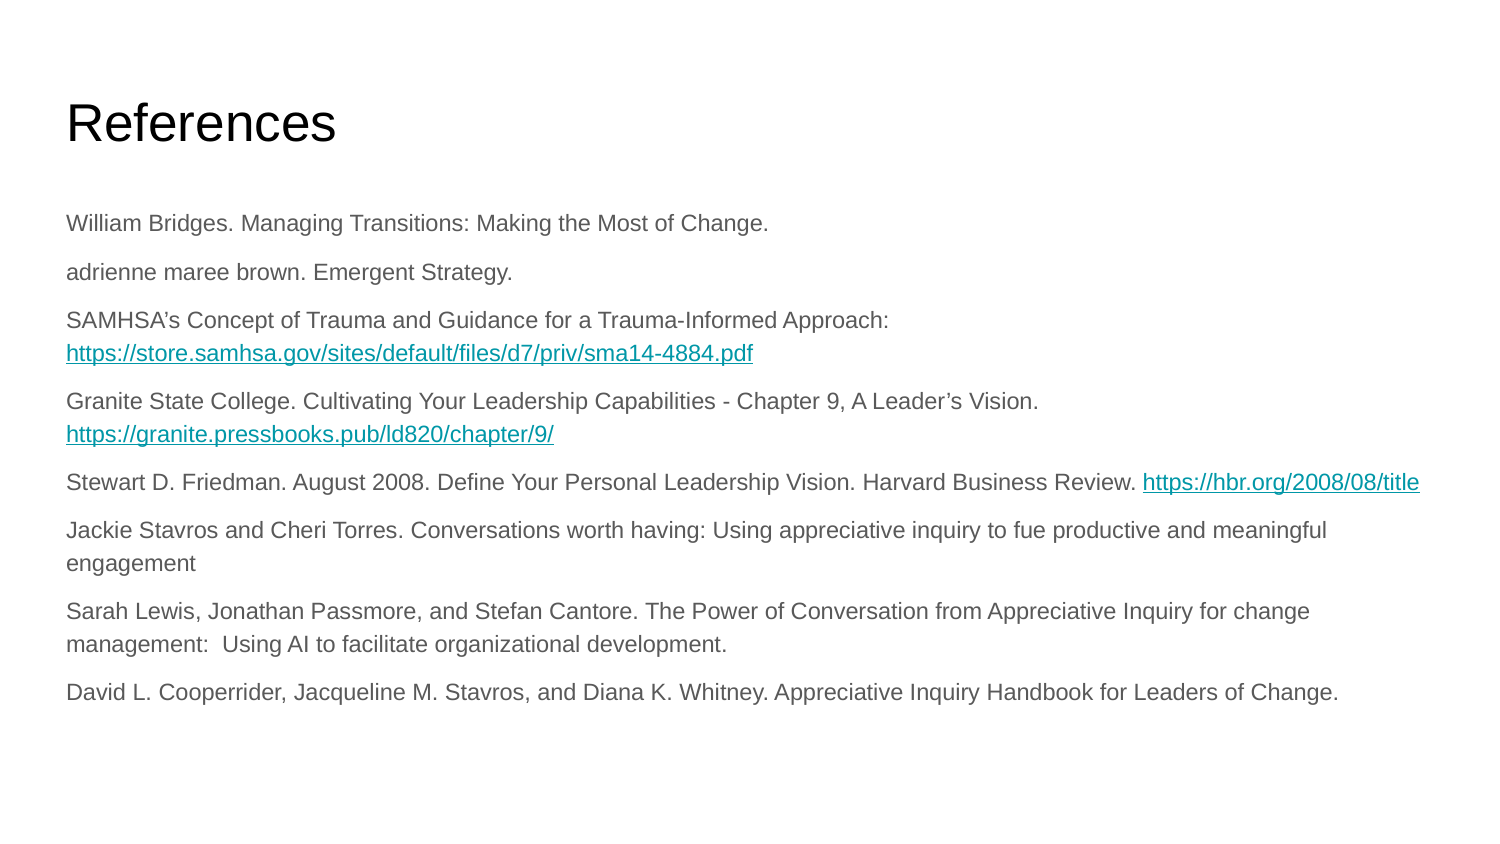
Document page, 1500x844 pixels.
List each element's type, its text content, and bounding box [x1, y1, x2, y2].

list William Bridges. Managing Transitions: Making the Most of Change. adrienne maree brown. Emergent Strategy. SAMHSA’s Concept of Trauma and Guidance for a Trauma-Informed Approach: https://store.samhsa.gov/sites/default/files/d7/priv/sma14-4884.pdf Granite State College. Cultivating Your Leadership Capabilities - Chapter 9, A Leader’s Vision. https://granite.pressbooks.pub/ld820/chapter/9/ Stewart D. Friedman. August 2008. Define Your Personal Leadership Vision. Harvard Business Review. https://hbr.org/2008/08/title Jackie Stavros and Cheri Torres. Conversations worth having: Using appreciative inquiry to fue productive and meaningful engagement Sarah Lewis, Jonathan Passmore, and Stefan Cantore. The Power of Conversation from Appreciative Inquiry for change management: Using AI to facilitate organizational development. David L. Cooperrider, Jacqueline M. Stavros, and Diana K. Whitney. Appreciative Inquiry Handbook for Leaders of Change. [51, 189, 1449, 750]
title References [51, 72, 1449, 167]
